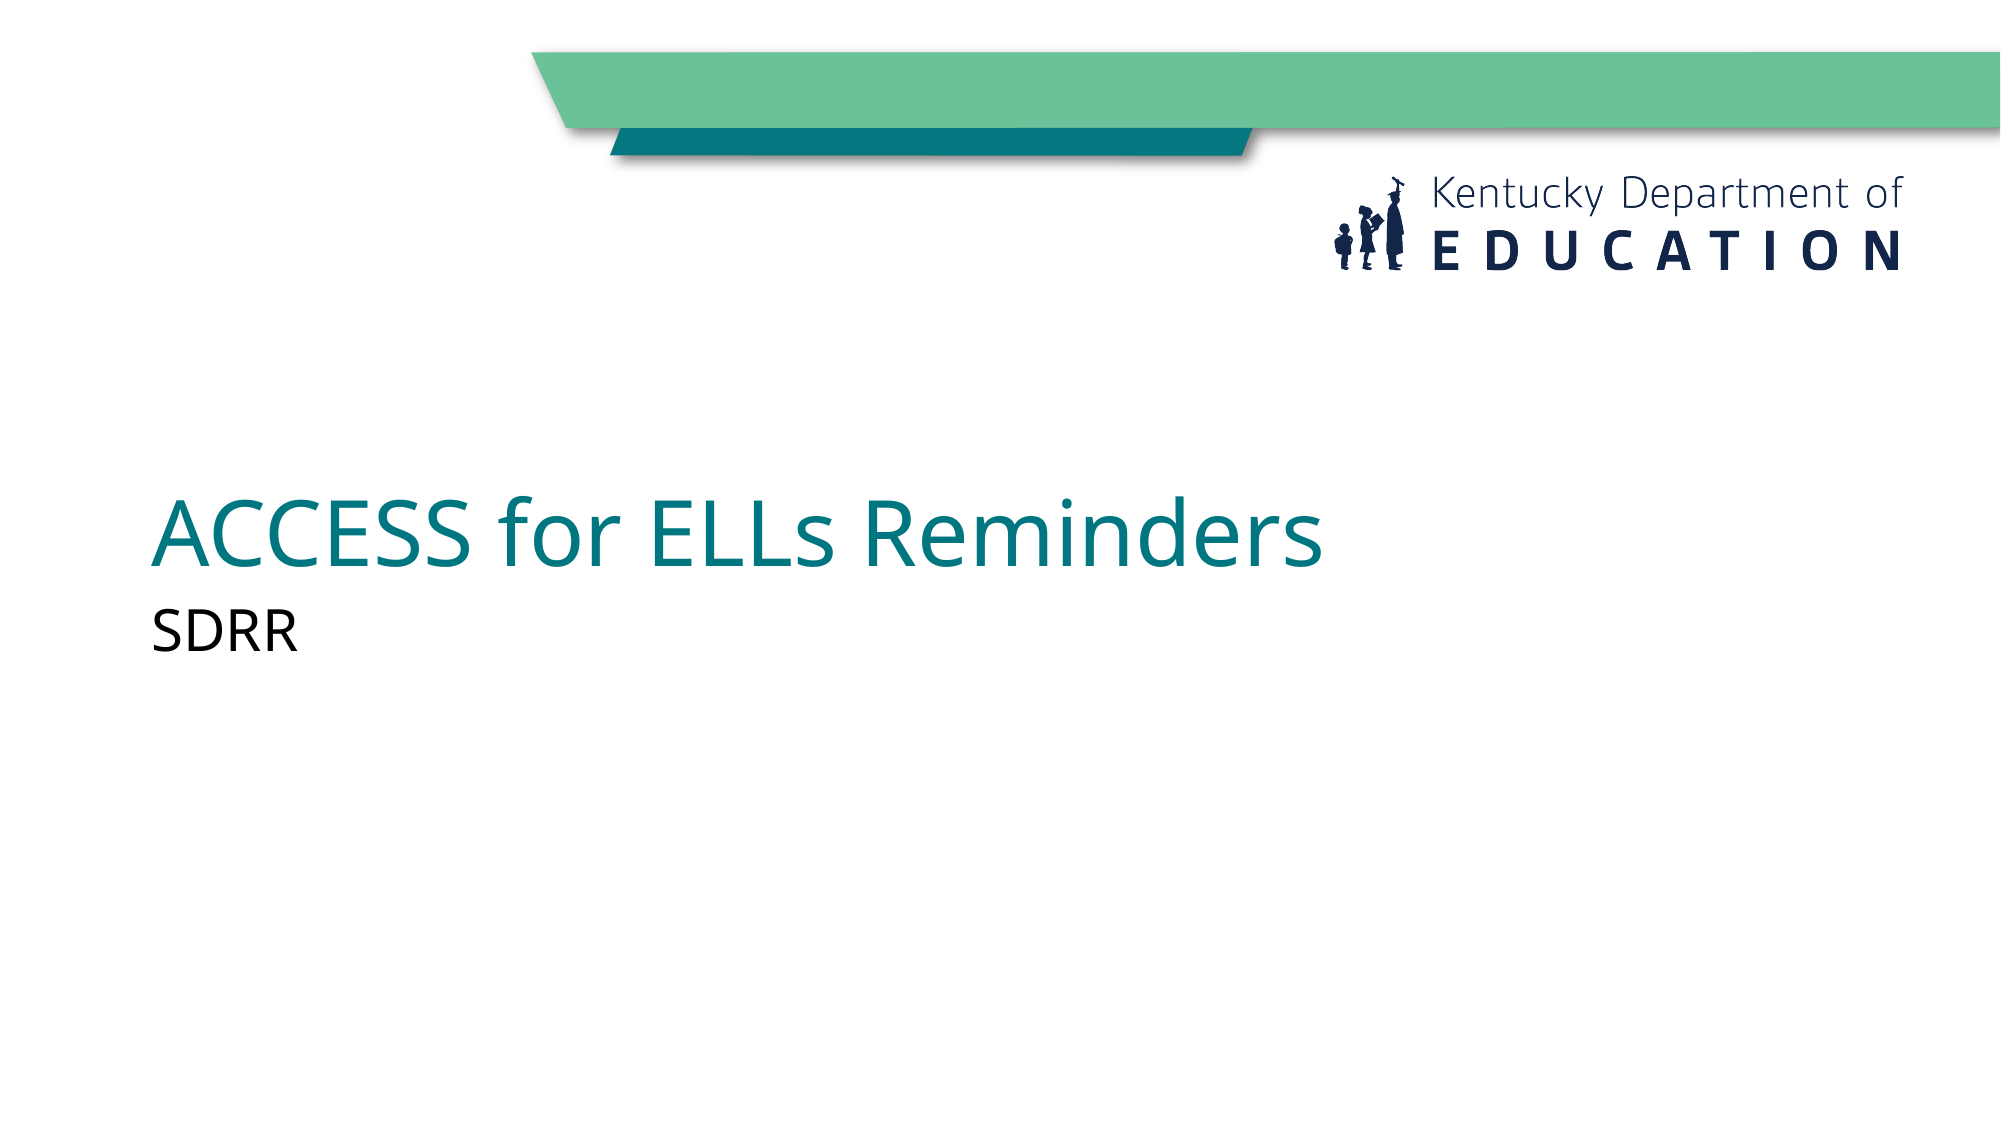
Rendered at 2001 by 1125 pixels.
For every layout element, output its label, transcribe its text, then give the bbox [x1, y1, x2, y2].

title ACCESS for ELLs Reminders [136, 230, 1862, 594]
picture [0, 0, 2001, 1125]
list SDRR [136, 594, 1862, 841]
